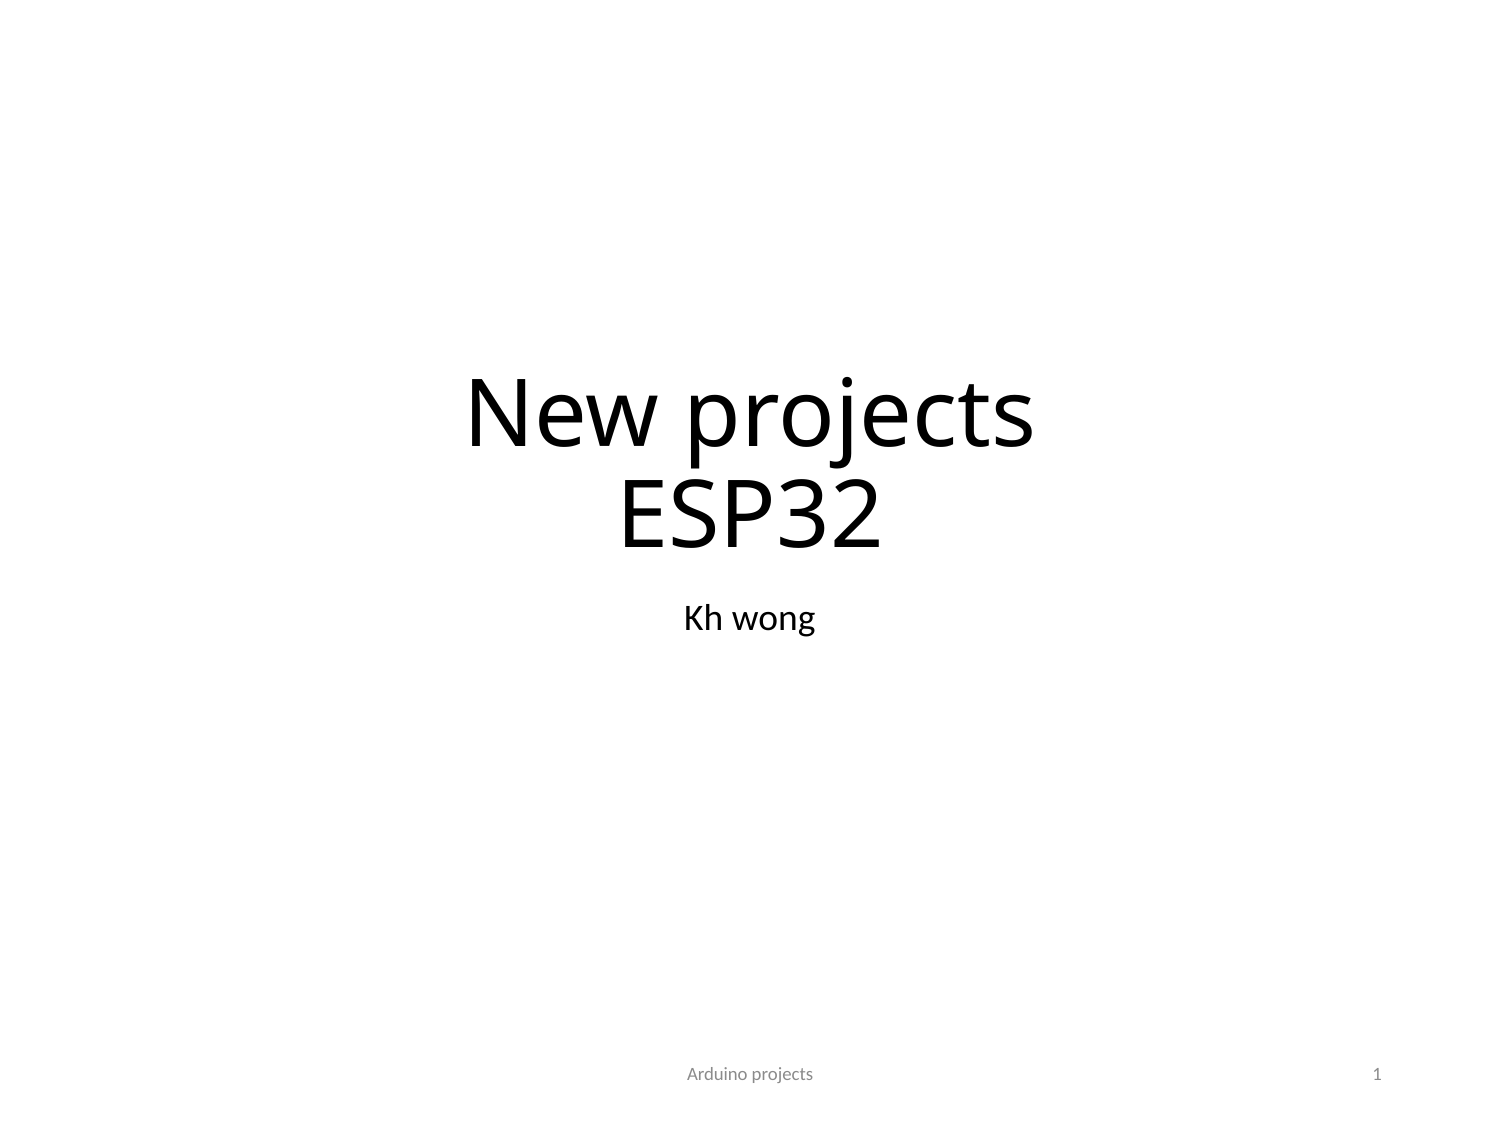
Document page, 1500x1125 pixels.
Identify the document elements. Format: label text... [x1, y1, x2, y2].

subtitle Kh wong [187, 590, 1313, 863]
title New projects ESP32 [187, 184, 1313, 576]
slide_number 1 [1059, 1042, 1397, 1103]
footer Arduino projects [496, 1042, 1004, 1103]
